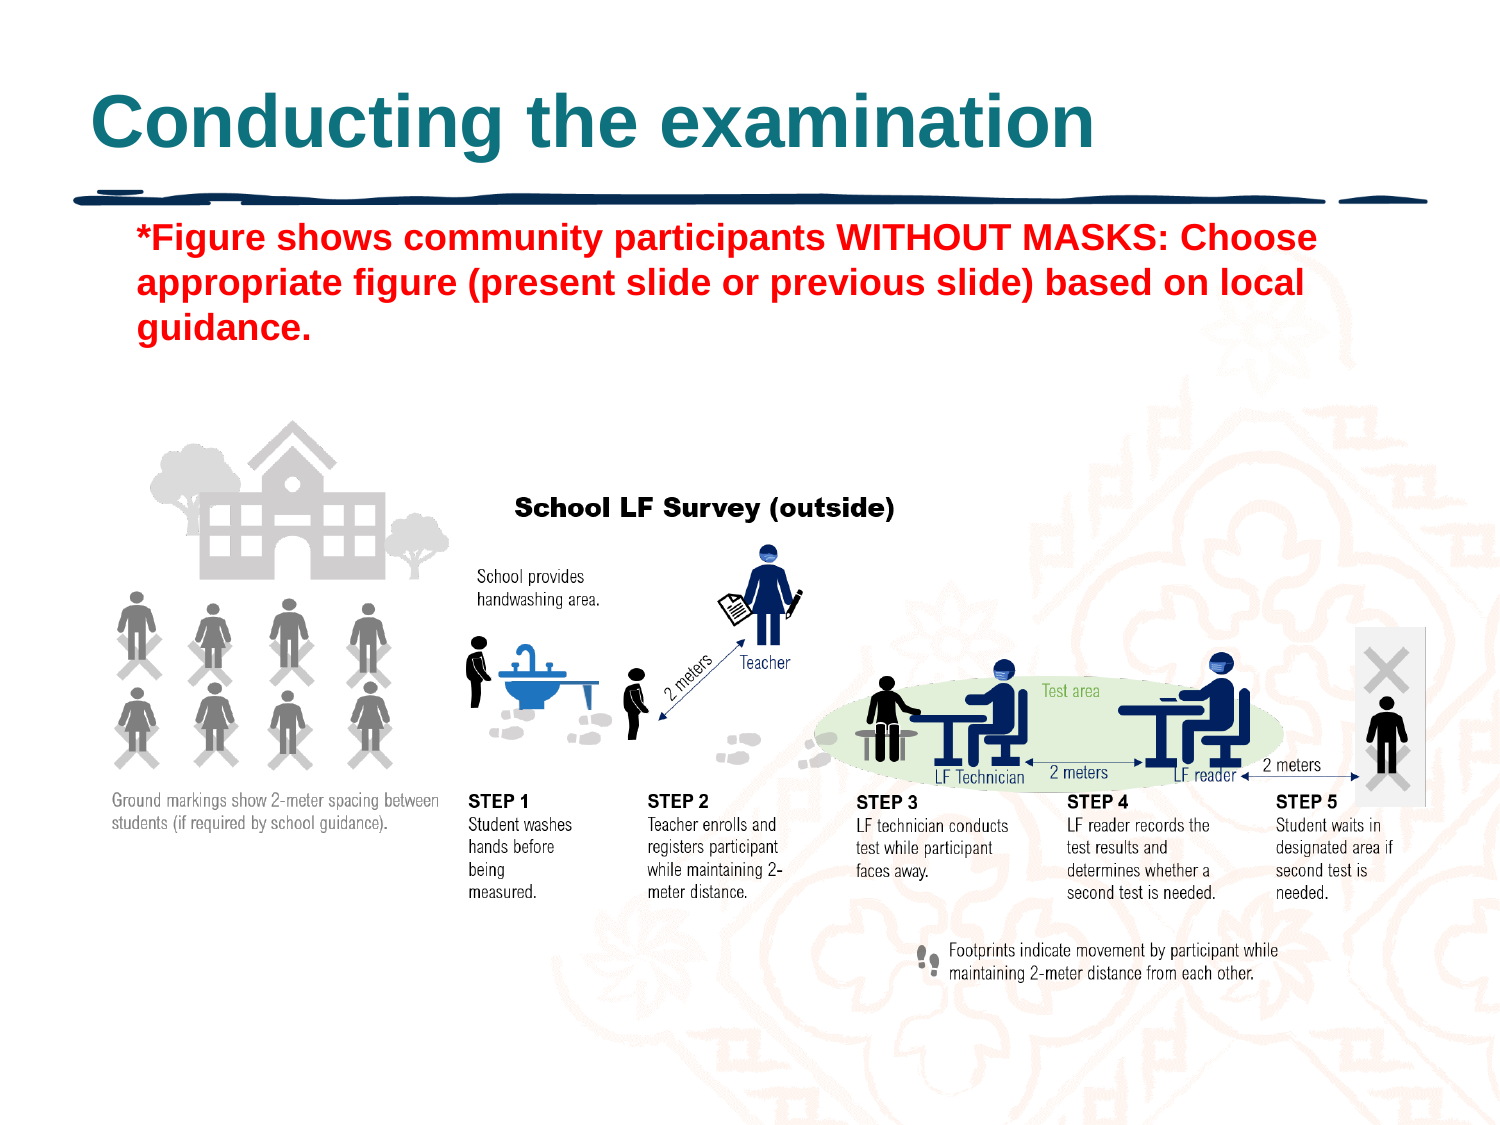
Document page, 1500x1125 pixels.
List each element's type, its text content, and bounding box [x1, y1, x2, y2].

text_box *Figure shows community participants WITHOUT MASKS: Choose appropriate figure (present slide or previous slide) based on local guidance. [121, 205, 1404, 356]
title Conducting the examination [75, 75, 1438, 180]
picture [0, 0, 1500, 1125]
